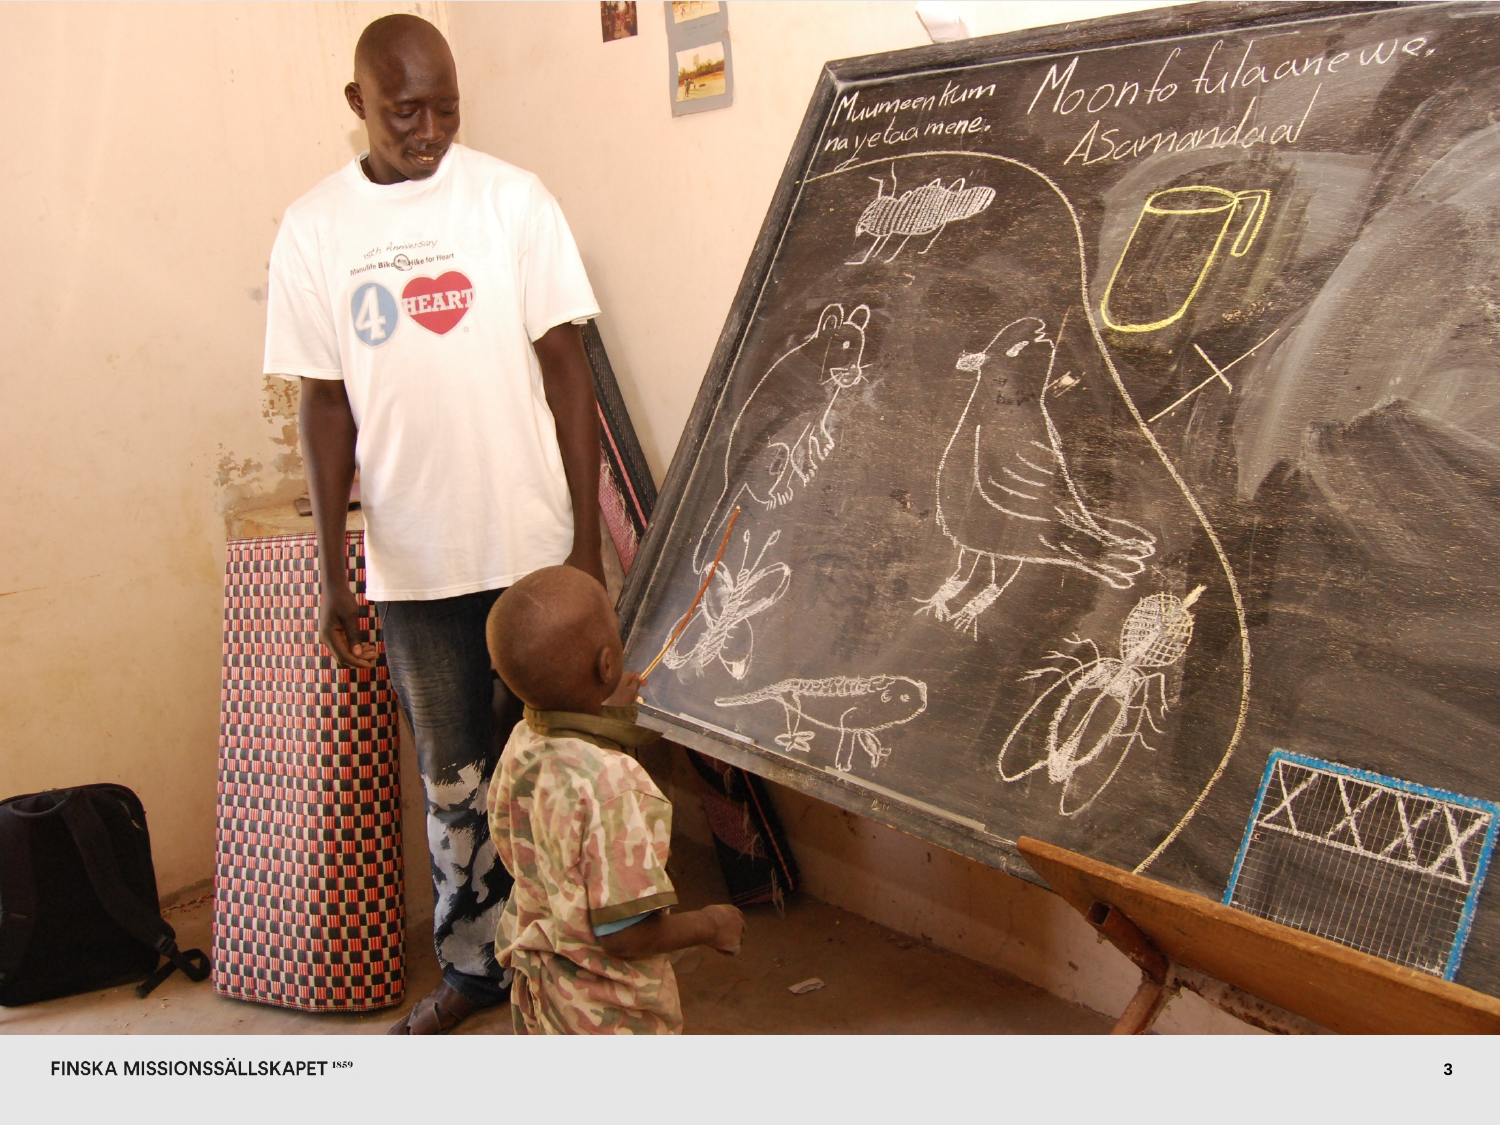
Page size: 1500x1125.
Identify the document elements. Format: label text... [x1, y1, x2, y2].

picture [0, 1, 1500, 1036]
picture [47, 1052, 357, 1081]
slide_number 3 [1399, 1058, 1453, 1083]
